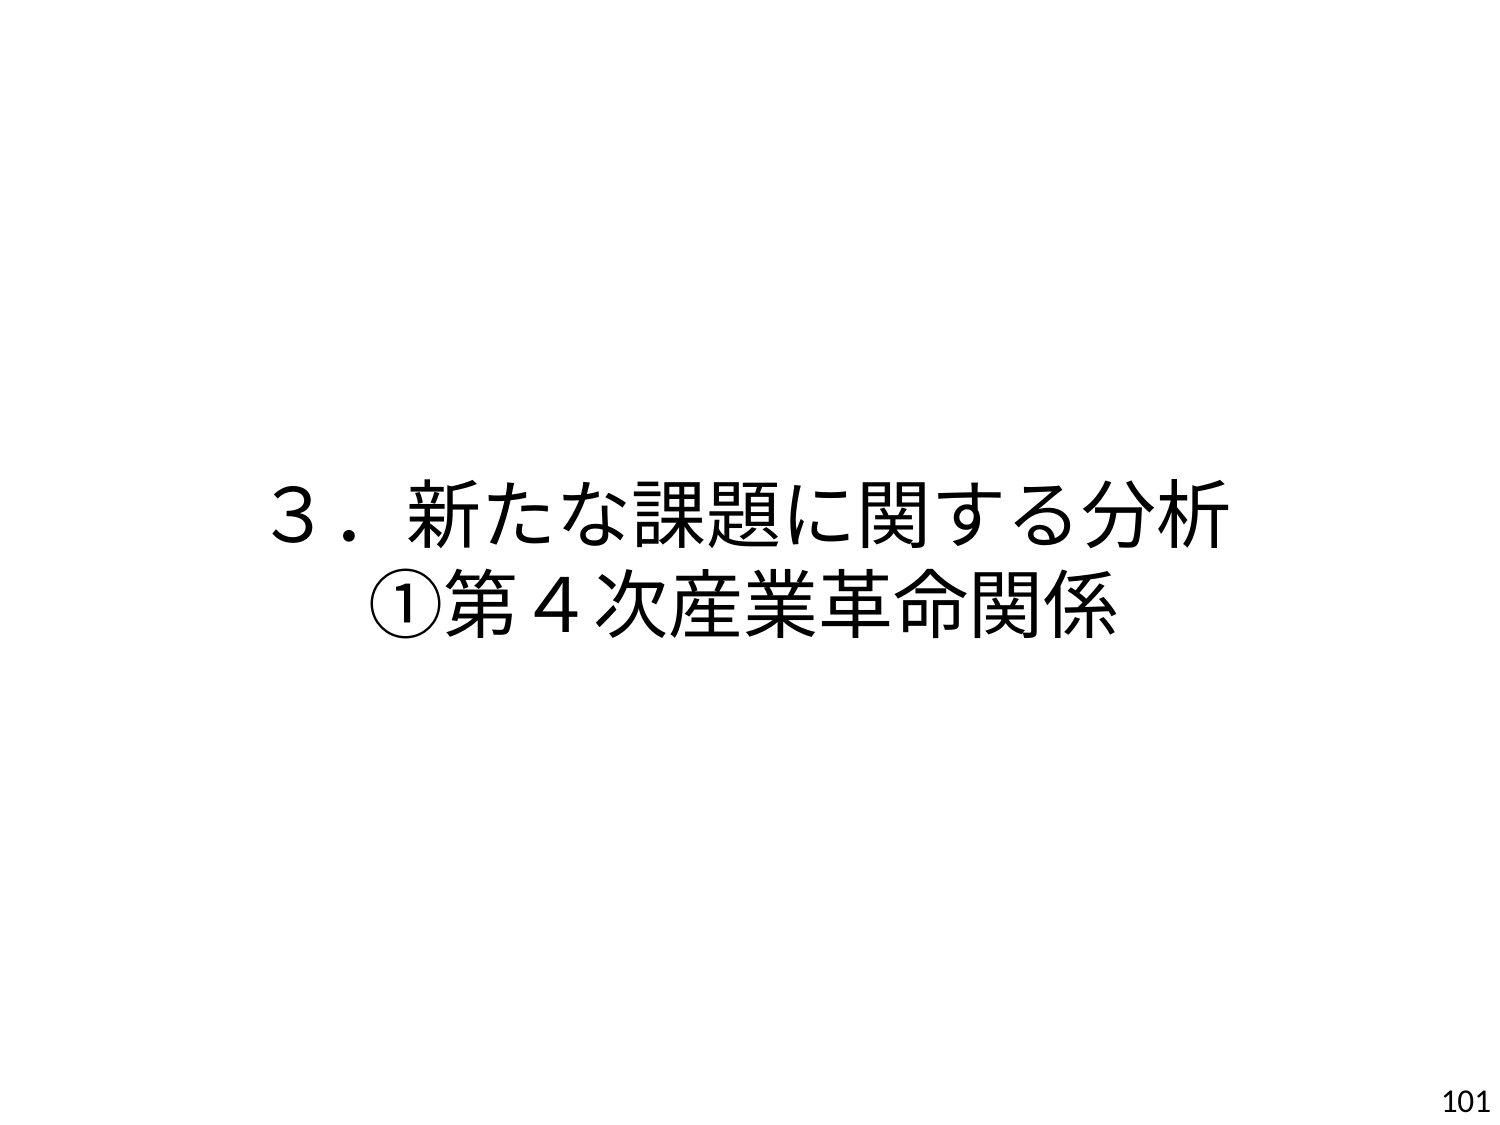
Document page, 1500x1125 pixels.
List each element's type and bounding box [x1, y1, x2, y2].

title [106, 437, 1382, 679]
text_box [1156, 1069, 1500, 1125]
